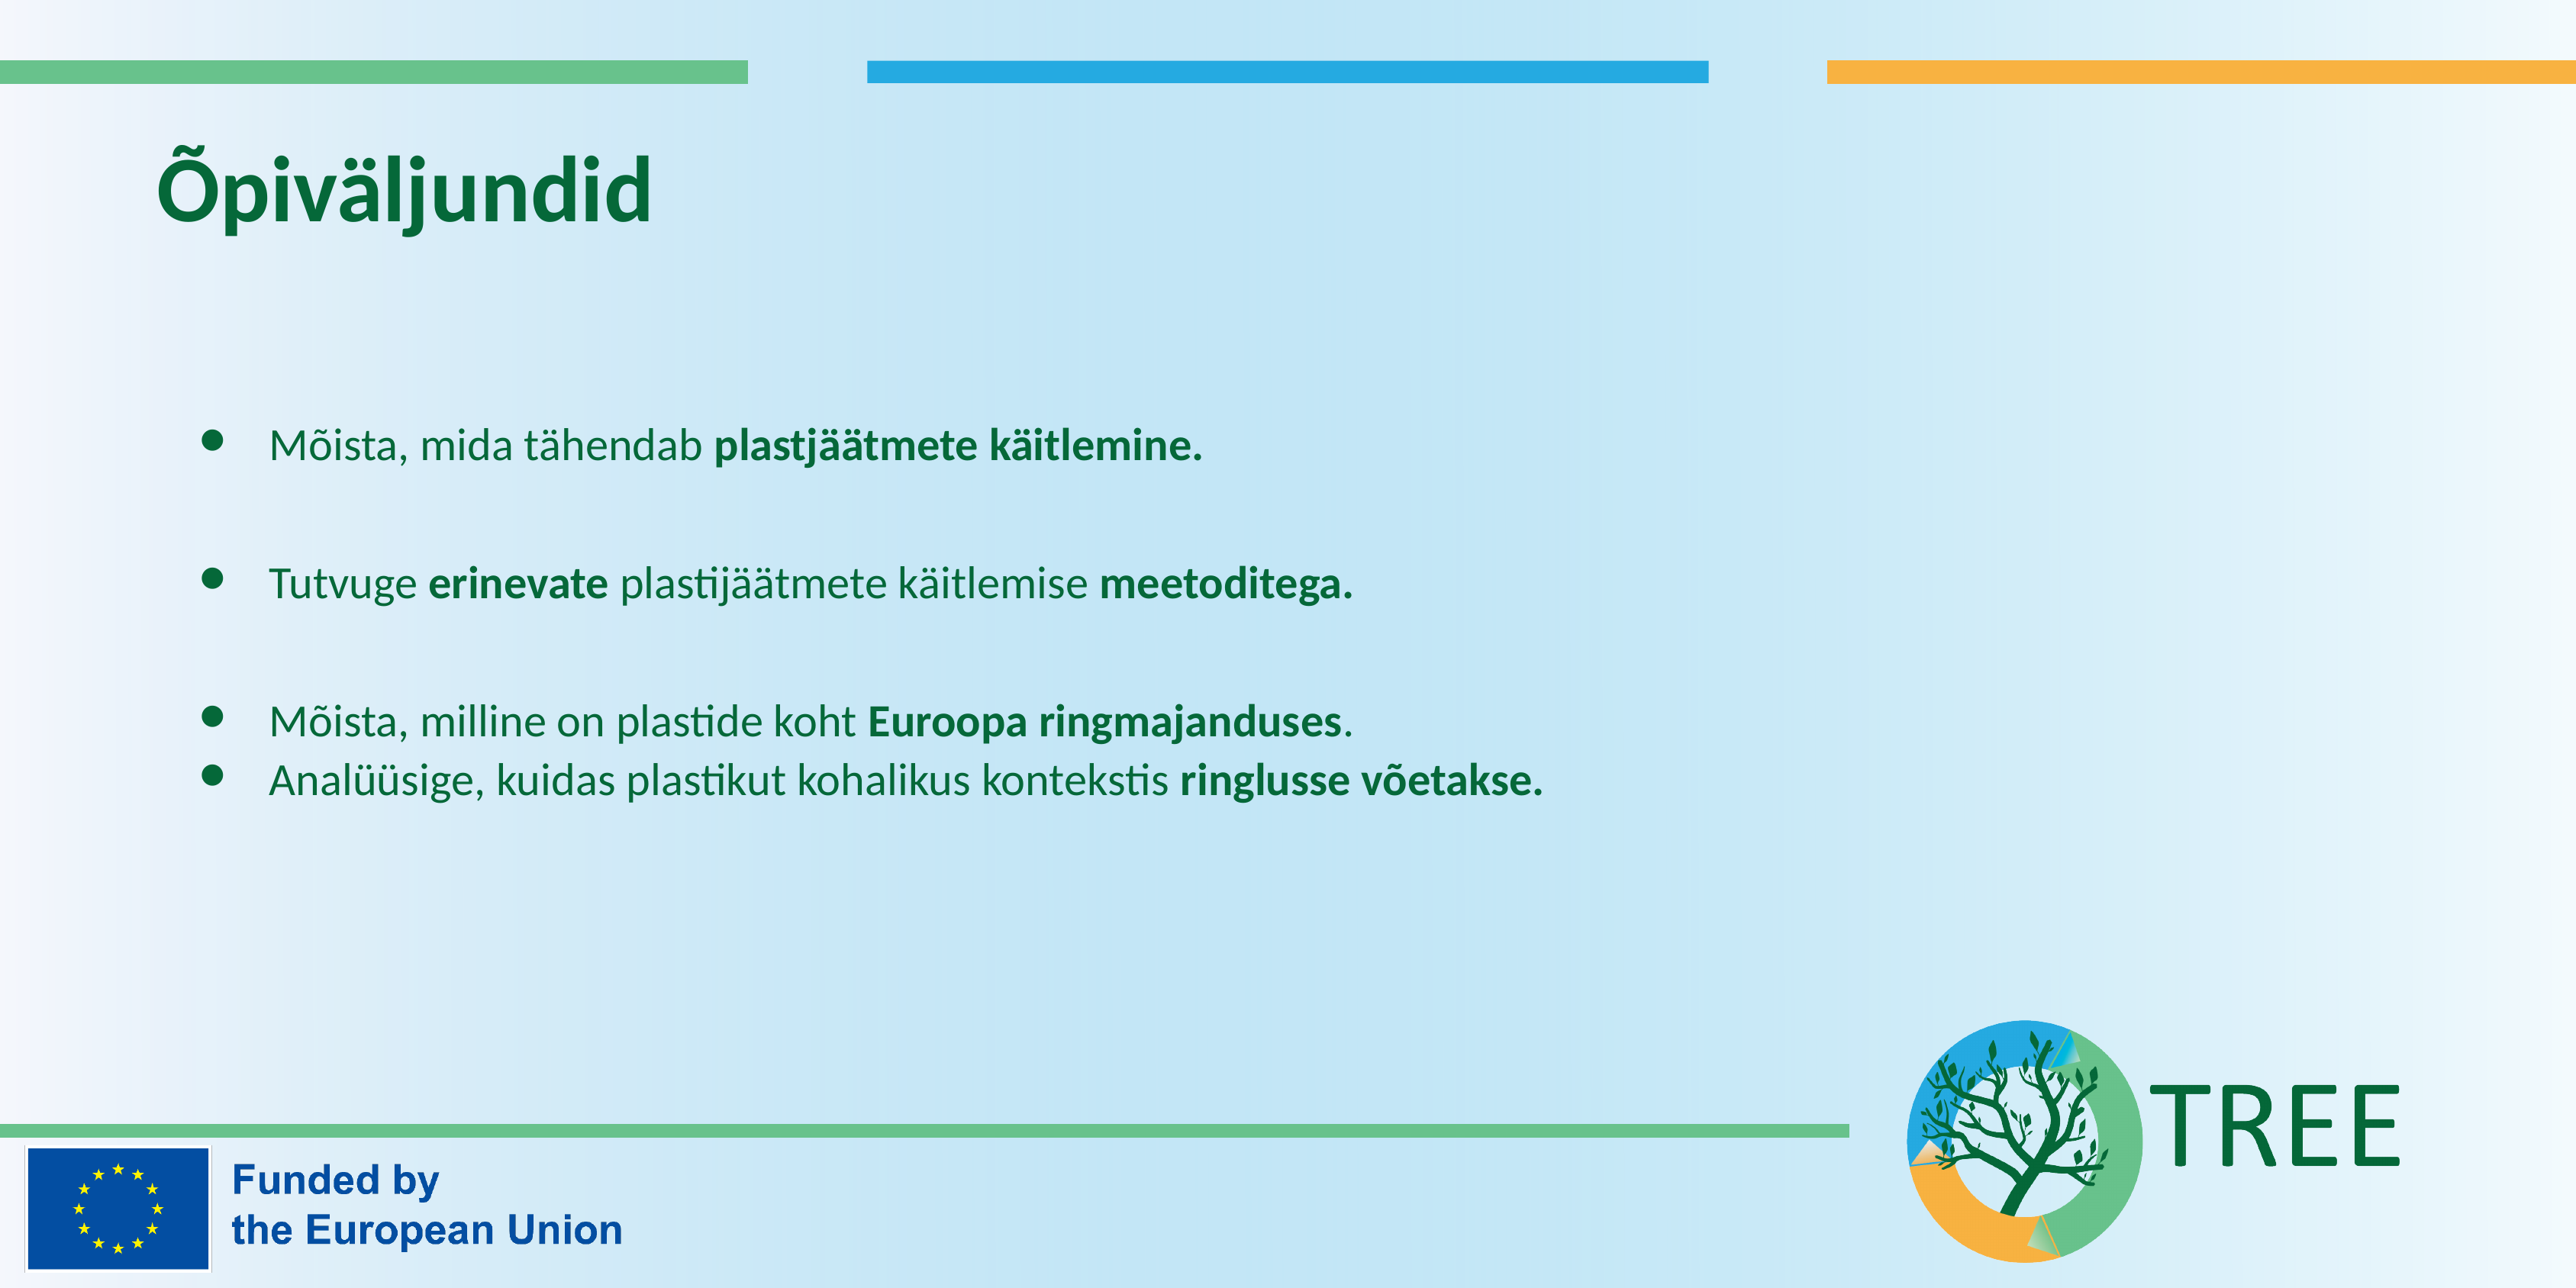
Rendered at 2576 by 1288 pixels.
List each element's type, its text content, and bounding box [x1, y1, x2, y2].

text_box [0, 60, 748, 83]
picture [19, 1141, 667, 1277]
text_box [0, 0, 2576, 1288]
text_box [0, 1125, 1849, 1137]
text_box Õpiväljundid [138, 118, 2046, 250]
text_box [867, 60, 1709, 83]
text_box [1828, 60, 2576, 83]
text_box Mõista, mida tähendab plastjäätmete käitlemine. Tutvuge erinevate plastijäätmete käitlemise meetoditega. Mõista, milline on plastide koht Euroopa ringmajanduses. Analüüsige, kuidas plastikut kohalikus kontekstis ringlusse võetakse. [156, 321, 2278, 815]
picture [1907, 1019, 2400, 1263]
